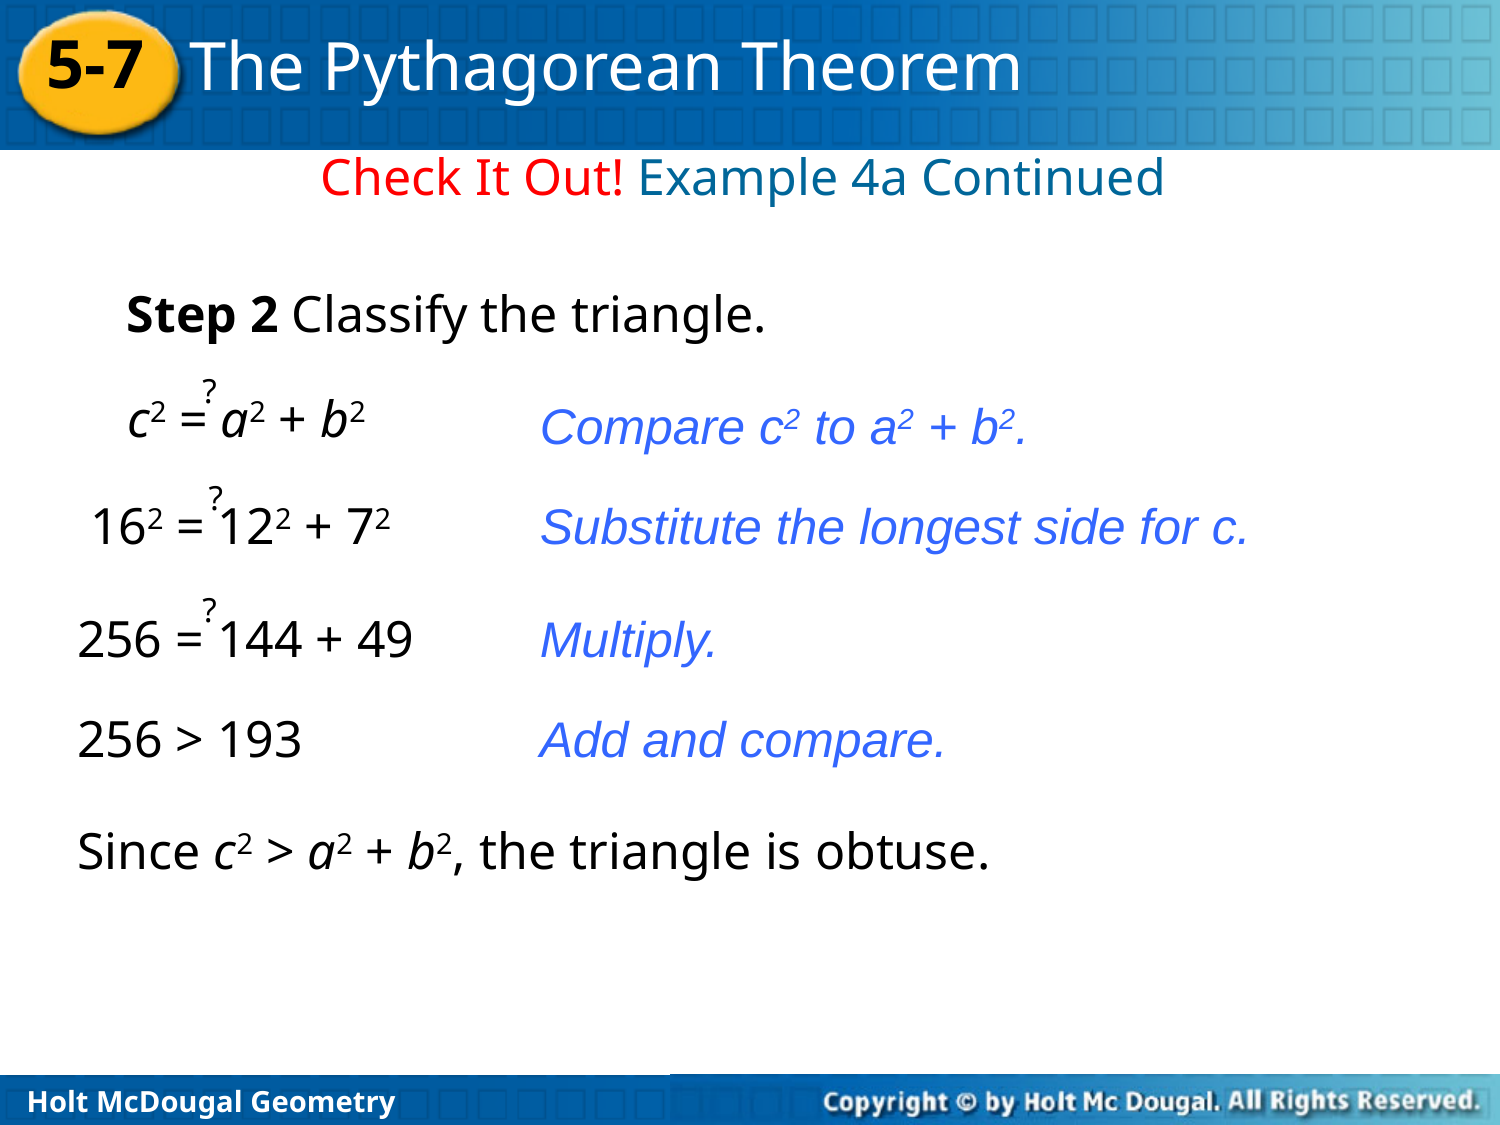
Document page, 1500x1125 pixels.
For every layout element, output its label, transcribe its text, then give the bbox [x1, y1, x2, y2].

text_box Check It Out! Example 4a Continued [0, 137, 1500, 213]
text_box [62, 581, 576, 676]
text_box Multiply. [579, 599, 1075, 675]
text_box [112, 362, 488, 456]
text_box 256 > 193 [62, 699, 488, 775]
picture [0, 0, 1500, 137]
text_box Since c2 > a2 + b2, the triangle is obtuse. [62, 812, 1288, 888]
text_box Step 2 Classify the triangle. [112, 275, 783, 350]
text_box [62, 469, 501, 563]
text_box Compare c2 to a2 + b2. [525, 387, 1075, 463]
text_box Substitute the longest side for c. [524, 487, 1338, 563]
picture [0, 1074, 1500, 1125]
text_box Add and compare. [525, 699, 1075, 775]
